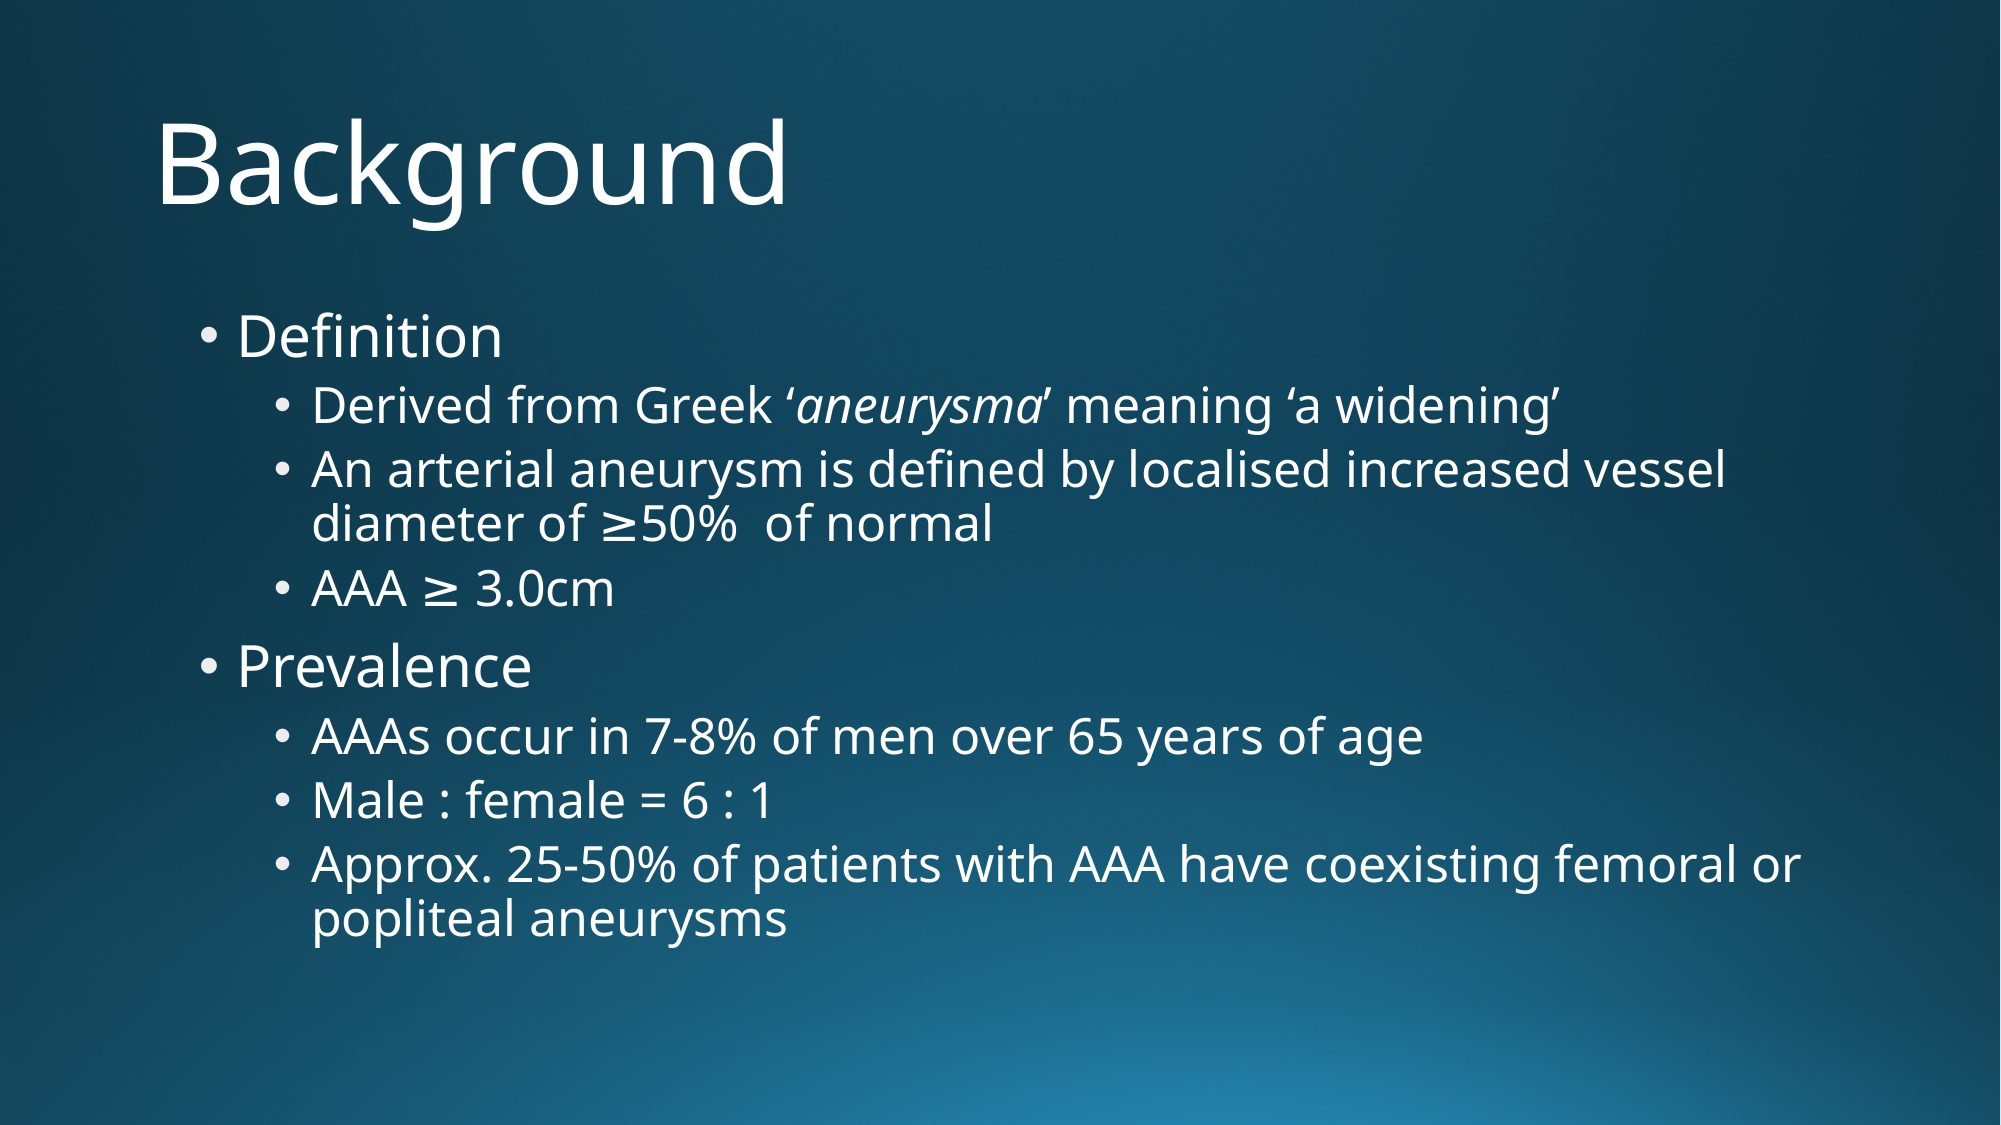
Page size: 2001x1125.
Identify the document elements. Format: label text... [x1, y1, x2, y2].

picture [0, 0, 2001, 1125]
title Background [137, 59, 1863, 278]
list Definition Derived from Greek ‘aneurysma’ meaning ‘a widening’ An arterial aneurysm is defined by localised increased vessel diameter of ≥50% of normal AAA ≥ 3.0cm Prevalence AAAs occur in 7-8% of men over 65 years of age Male : female = 6 : 1 Approx. 25-50% of patients with AAA have coexisting femoral or popliteal aneurysms [183, 299, 1863, 1014]
